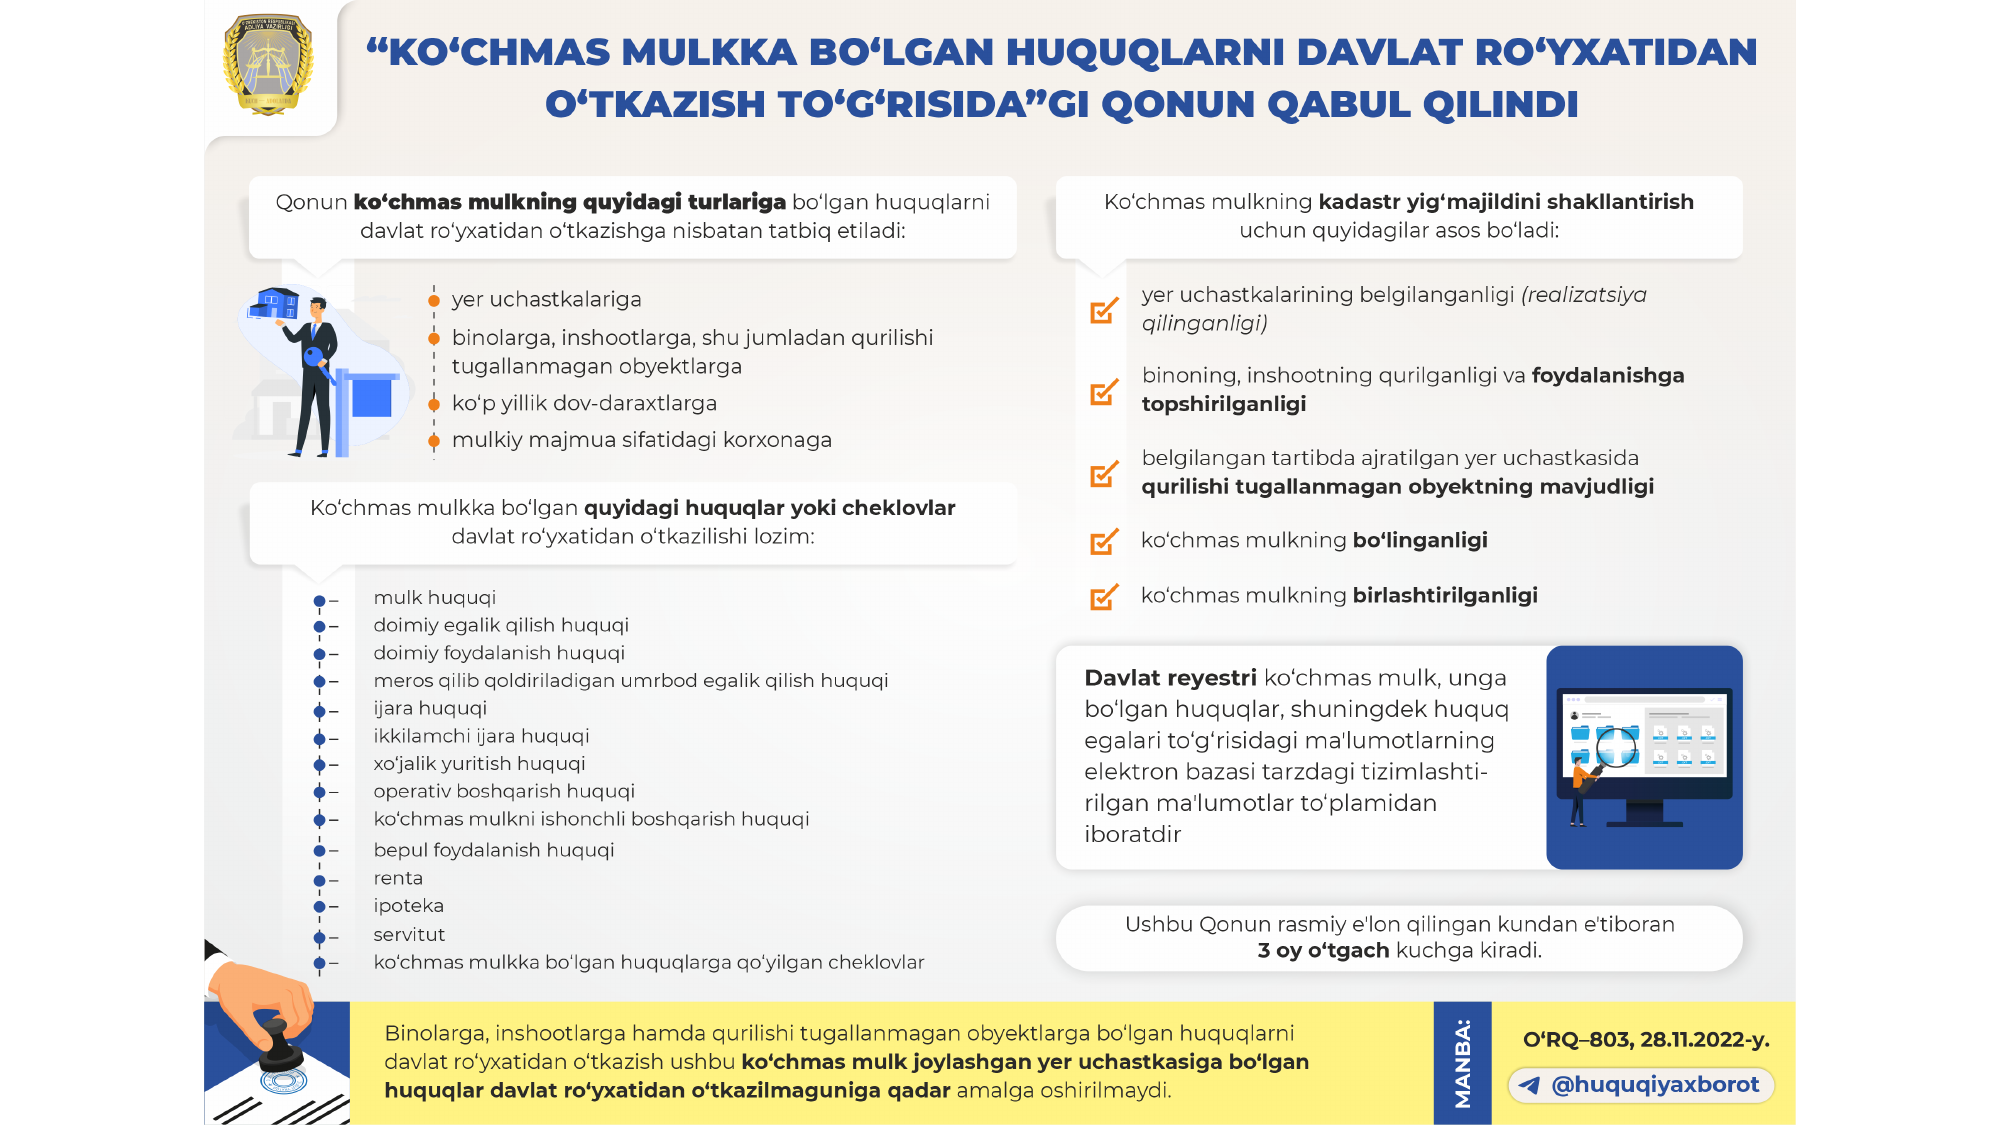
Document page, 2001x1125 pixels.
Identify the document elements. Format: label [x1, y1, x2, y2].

picture [204, 0, 1796, 1125]
